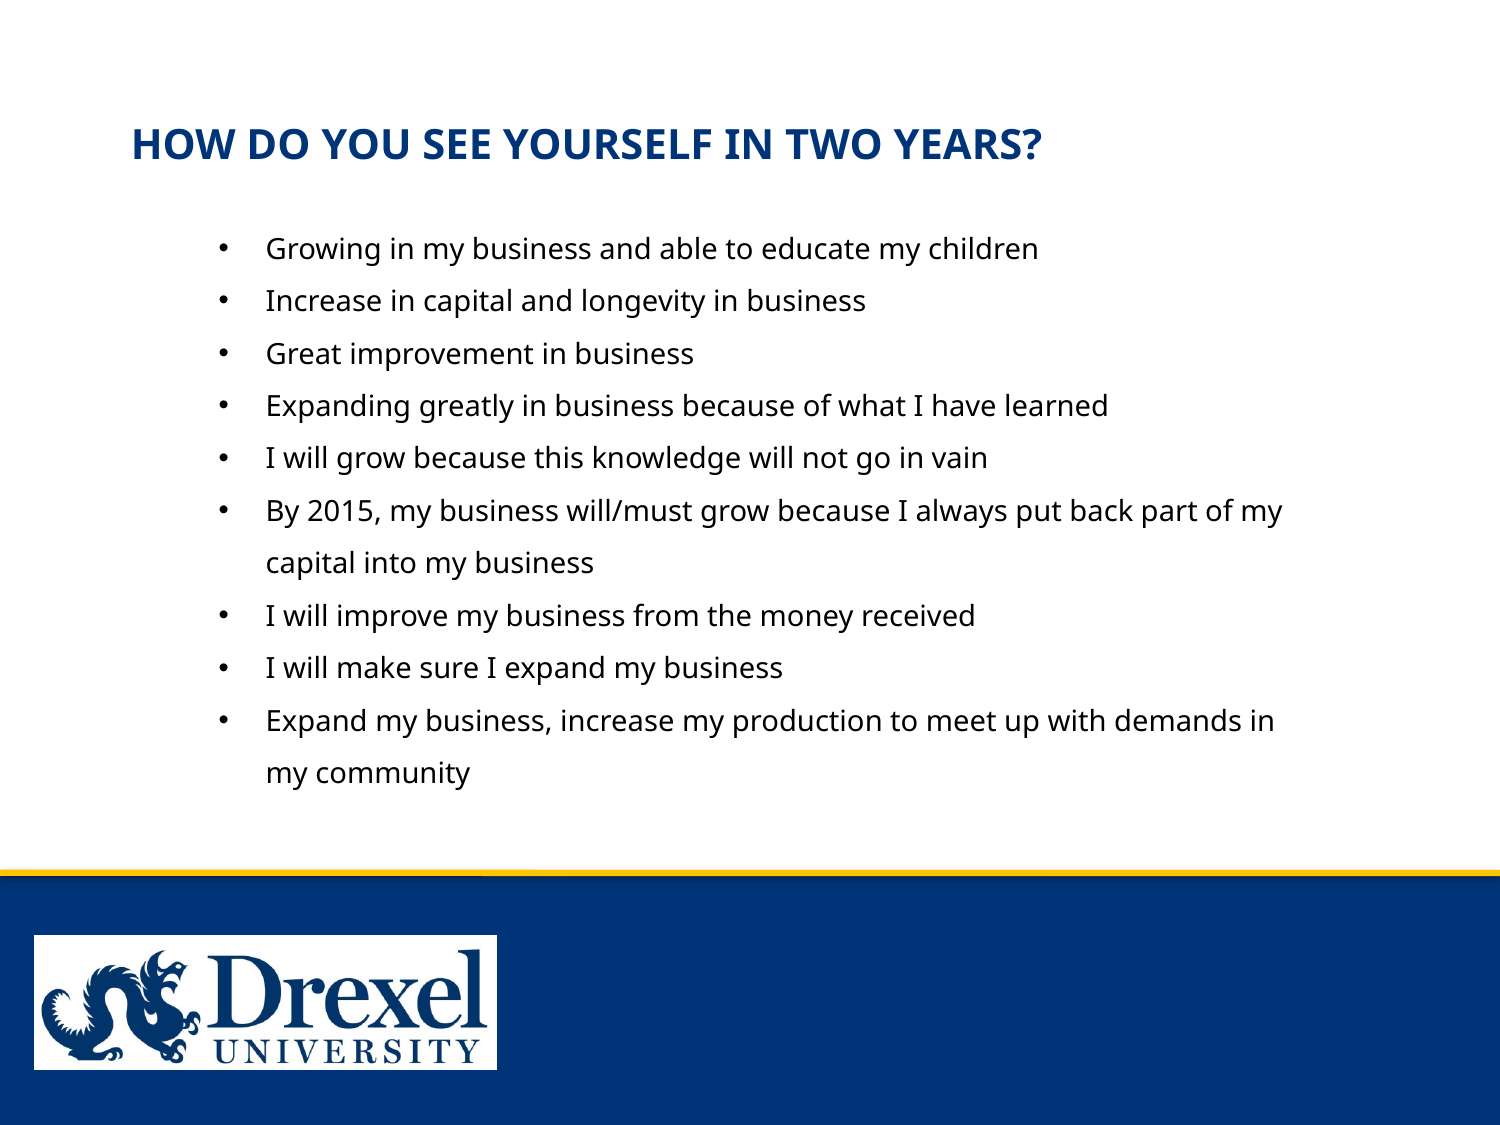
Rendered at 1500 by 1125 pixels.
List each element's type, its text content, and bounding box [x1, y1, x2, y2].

text_box Growing in my business and able to educate my children Increase in capital and longevity in business Great improvement in business Expanding greatly in business because of what I have learned I will grow because this knowledge will not go in vain By 2015, my business will/must grow because I always put back part of my capital into my business I will improve my business from the money received I will make sure I expand my business Expand my business, increase my production to meet up with demands in my community [128, 205, 1330, 871]
picture [33, 935, 498, 1070]
text_box How do you see yourself in two years? [116, 110, 1373, 175]
text_box [0, 883, 1500, 1125]
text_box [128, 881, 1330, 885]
